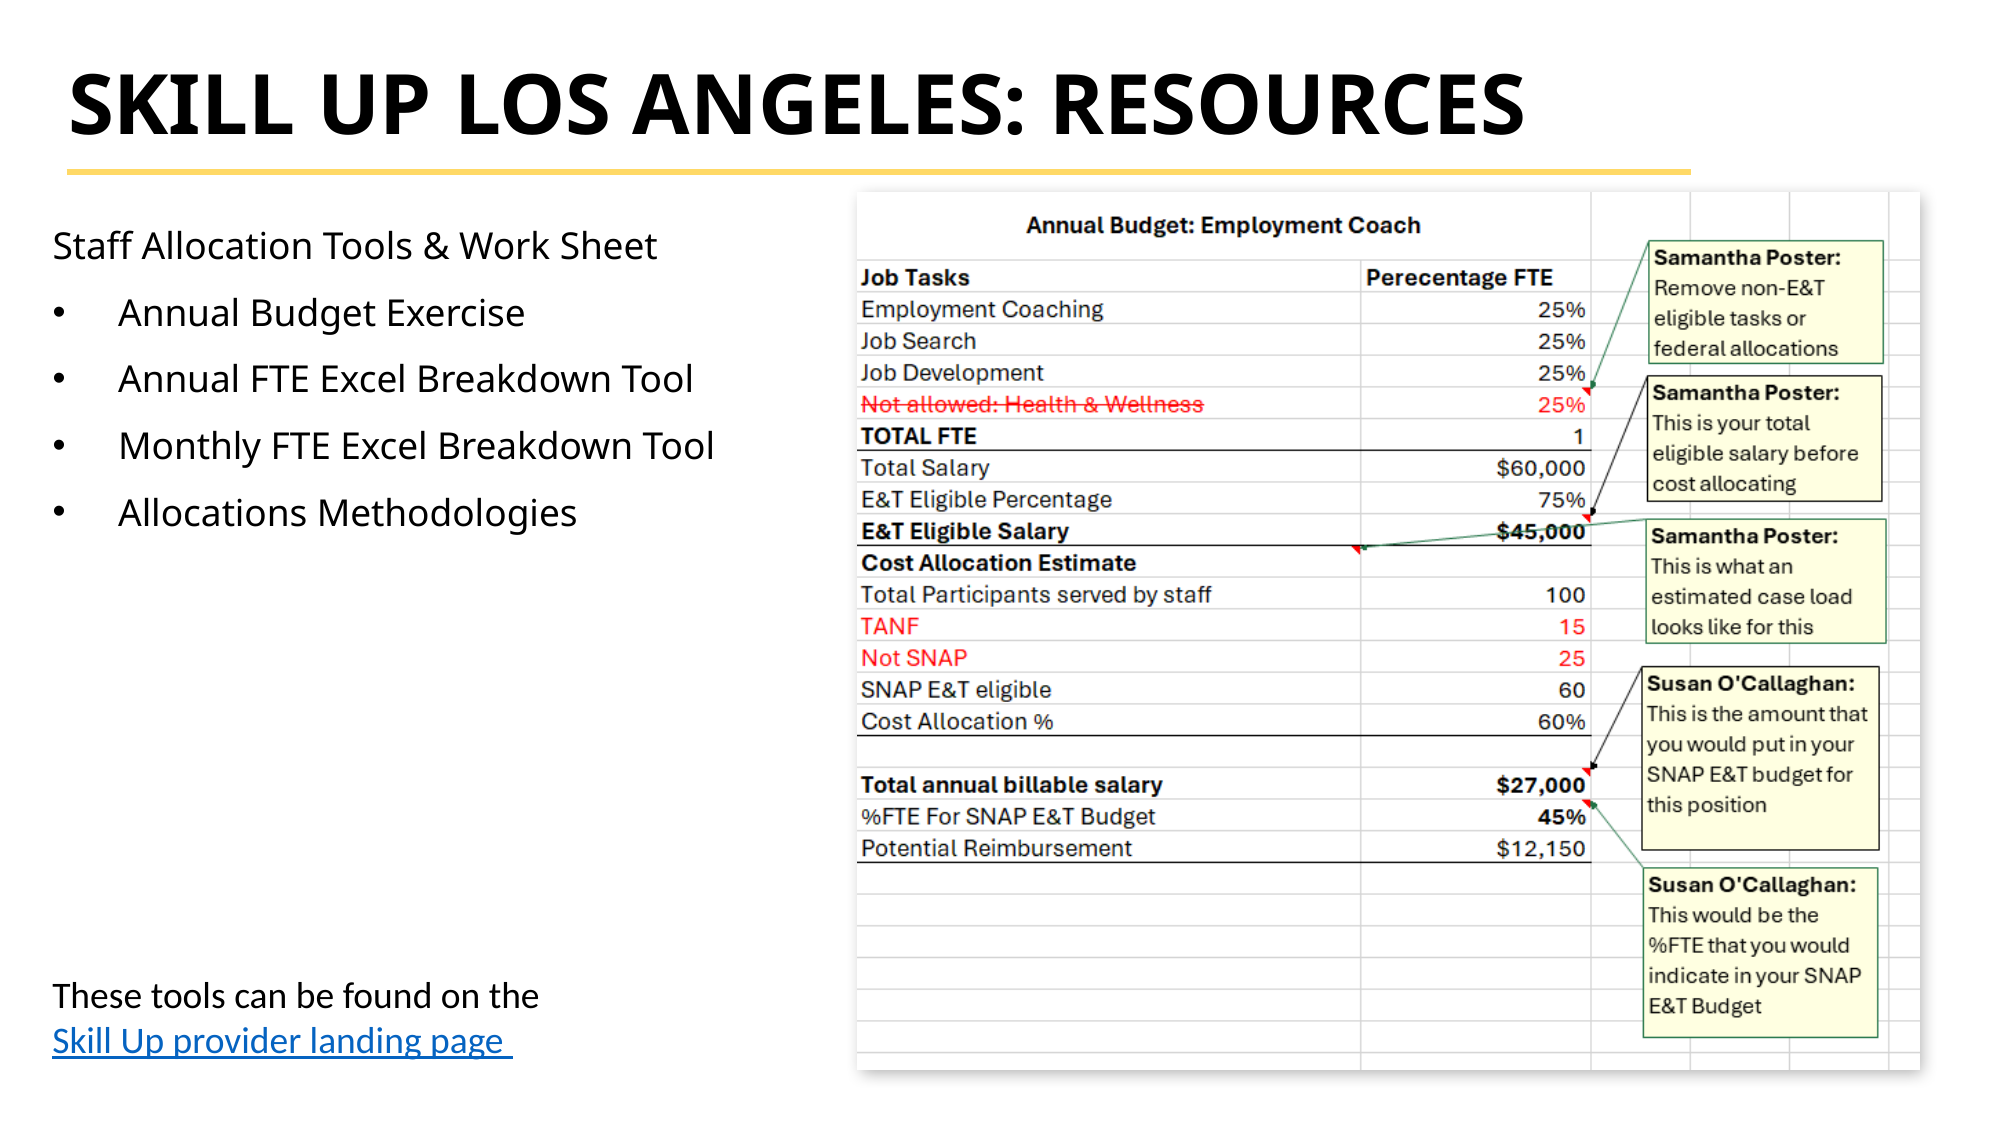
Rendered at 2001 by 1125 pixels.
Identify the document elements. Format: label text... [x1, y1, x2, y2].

title SKILL UP LOS ANGELES: RESOURCES [53, 35, 1779, 180]
text_box These tools can be found on the Skill Up provider landing page [37, 963, 784, 1069]
text_box Staff Allocation Tools & Work Sheet Annual Budget Exercise Annual FTE Excel Breakdown Tool Monthly FTE Excel Breakdown Tool Allocations Methodologies [37, 192, 857, 549]
picture [857, 192, 1920, 1070]
